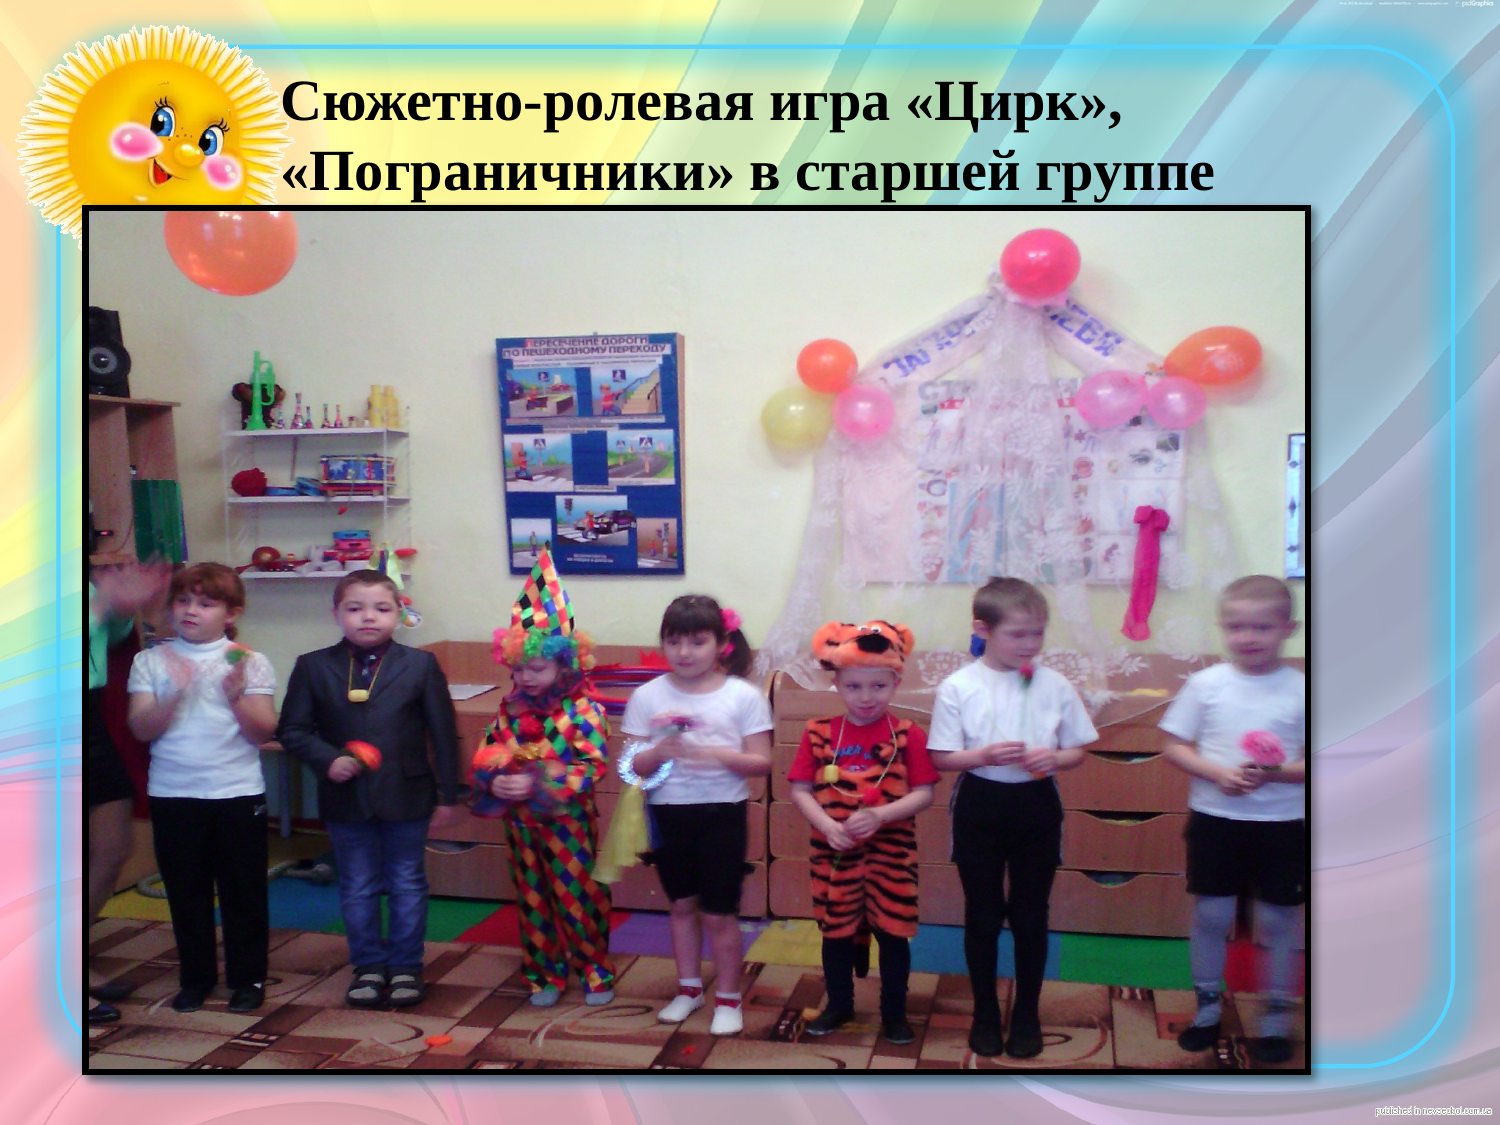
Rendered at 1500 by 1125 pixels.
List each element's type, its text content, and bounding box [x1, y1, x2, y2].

text_box Сюжетно-ролевая игра «Цирк», «Пограничники» в старшей группе [265, 54, 1400, 210]
picture [11, 11, 340, 340]
picture [88, 210, 1306, 1070]
